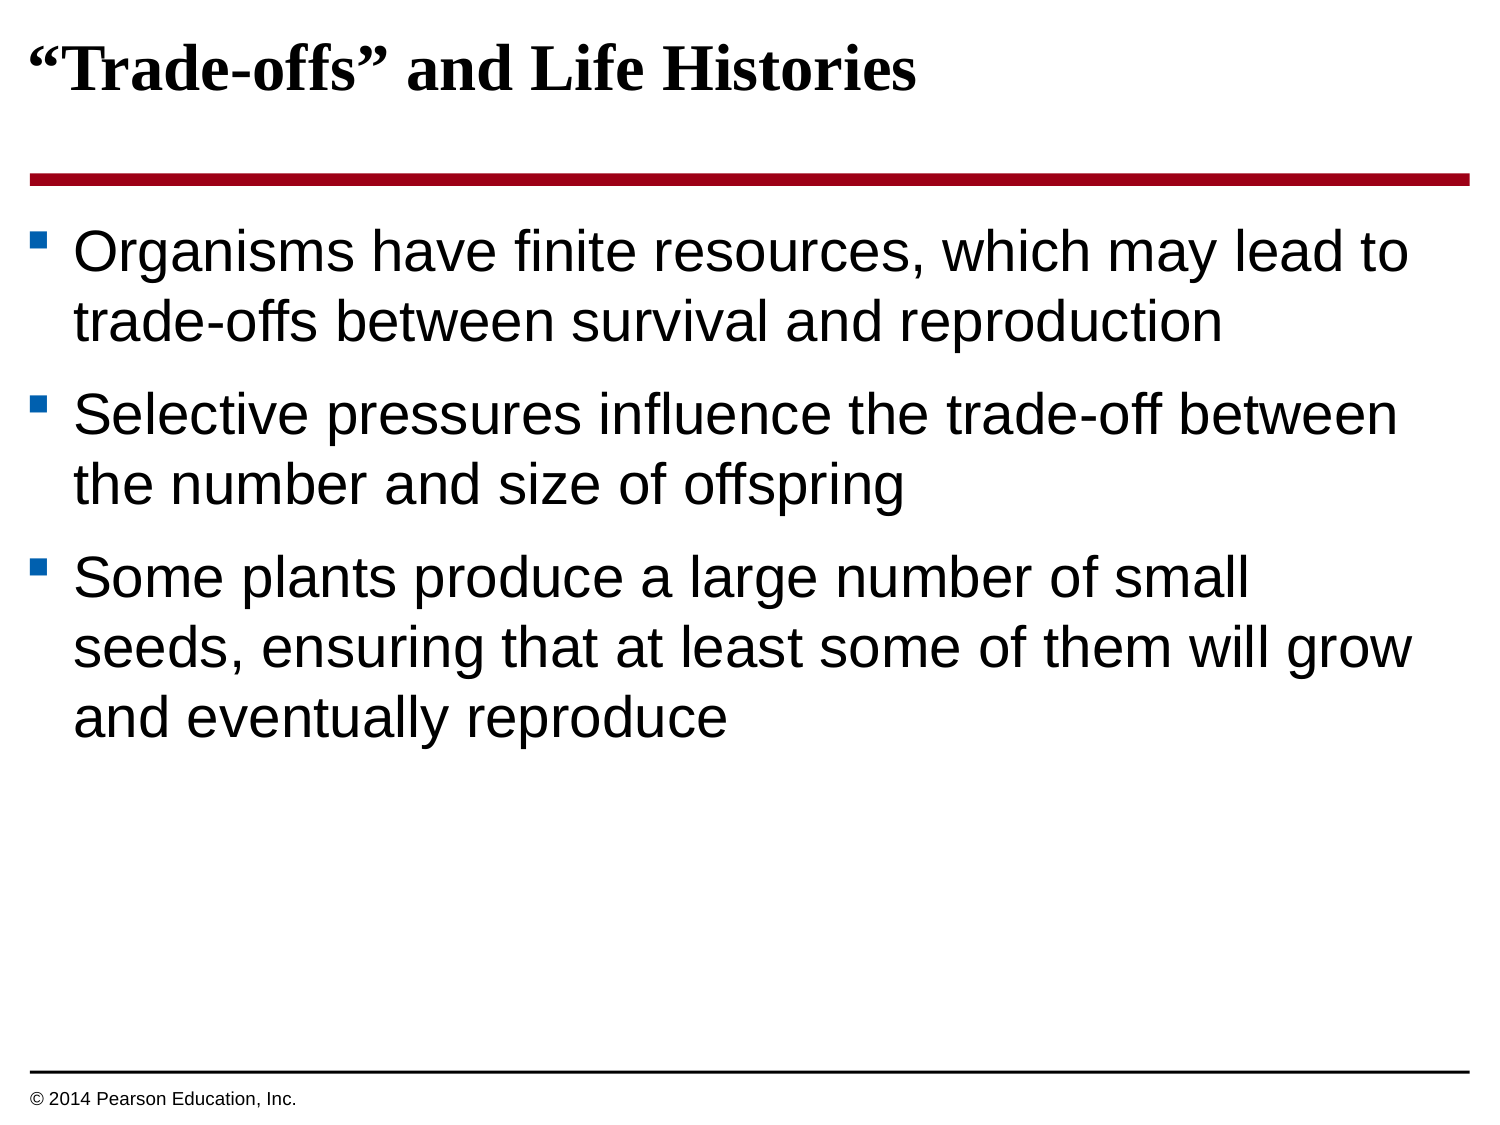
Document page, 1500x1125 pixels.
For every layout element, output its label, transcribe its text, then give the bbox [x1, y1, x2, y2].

list Organisms have finite resources, which may lead to trade-offs between survival and reproduction Selective pressures influence the trade-off between the number and size of offspring Some plants produce a large number of small seeds, ensuring that at least some of them will grow and eventually reproduce [10, 204, 1451, 1057]
title “Trade-offs” and Life Histories [12, 26, 1413, 110]
